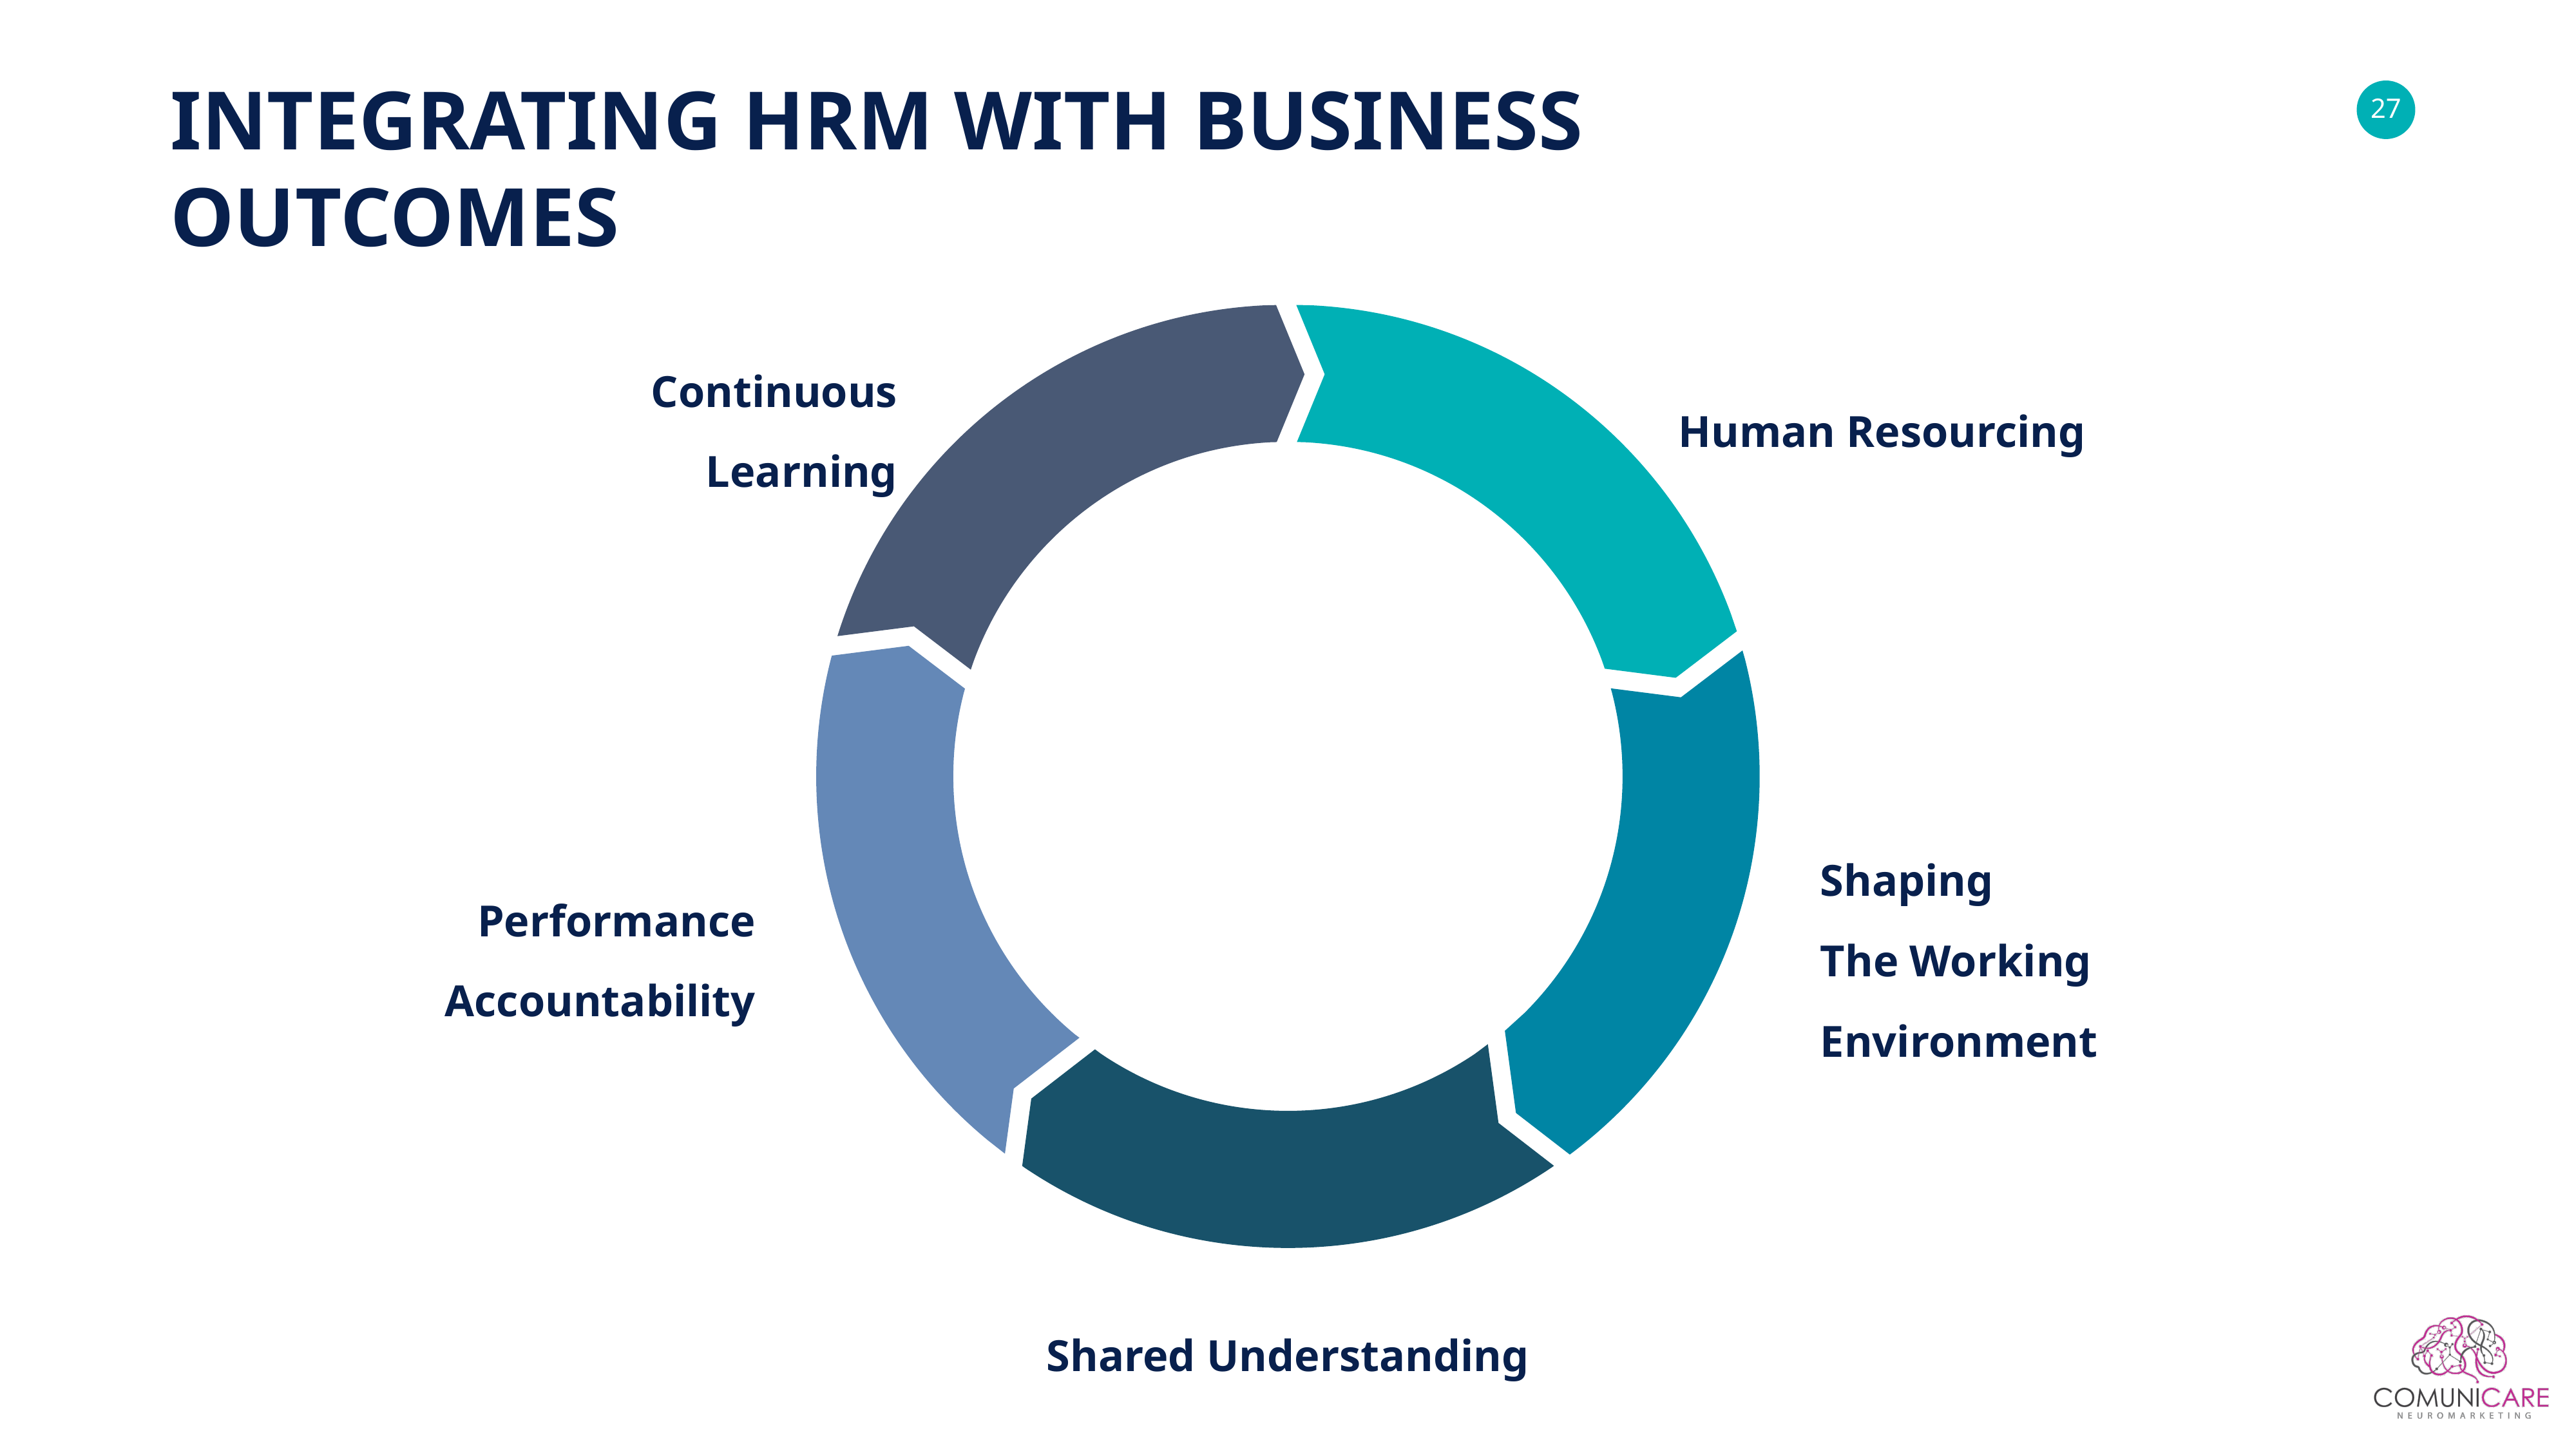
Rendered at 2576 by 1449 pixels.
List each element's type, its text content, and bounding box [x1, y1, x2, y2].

text_box Performance Accountability [432, 860, 766, 1030]
text_box [1505, 650, 1760, 1155]
text_box [816, 645, 1080, 1154]
text_box [1022, 1044, 1554, 1248]
text_box [837, 305, 1305, 670]
text_box Continuous Learning [638, 330, 908, 501]
picture [2320, 1227, 2576, 1449]
text_box INTEGRATING HRM WITH BUSINESS OUTCOMES [160, 64, 2063, 268]
text_box Shaping The Working Environment [1810, 819, 2110, 1070]
text_box Human Resourcing [1668, 370, 2097, 461]
text_box Shared Understanding [1036, 1294, 1540, 1385]
text_box [1296, 305, 1737, 678]
